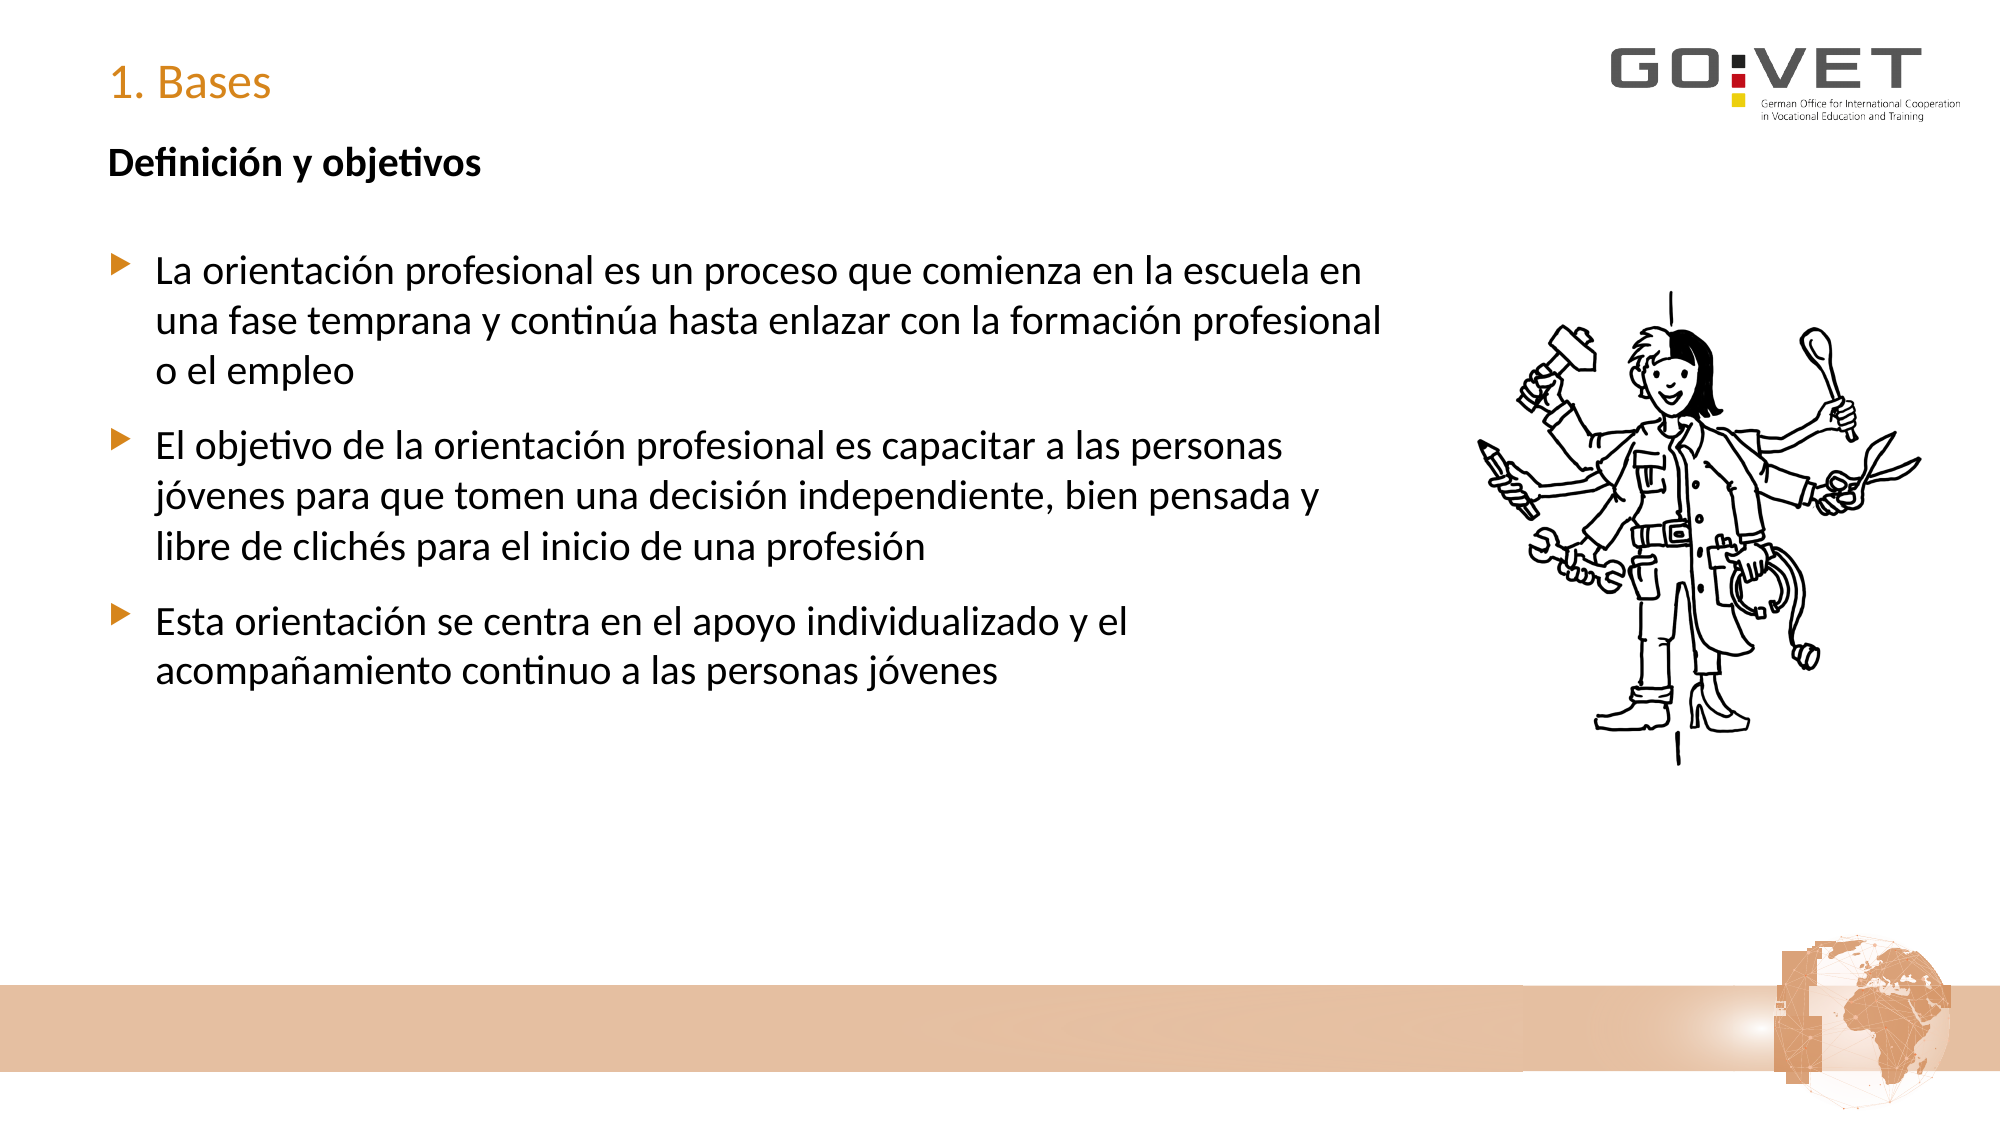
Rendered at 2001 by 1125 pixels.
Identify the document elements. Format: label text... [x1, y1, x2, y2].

picture [1477, 290, 1922, 766]
text_box La orientación profesional es un proceso que comienza en la escuela en una fase temprana y continúa hasta enlazar con la formación profesional o el empleo El objetivo de la orientación profesional es capacitar a las personas jóvenes para que tomen una decisión independiente, bien pensada y libre de clichés para el inicio de una profesión Esta orientación se centra en el apoyo individualizado y el acompañamiento continuo a las personas jóvenes [93, 235, 1400, 662]
picture [1611, 48, 1960, 122]
text_box Definición y objetivos [108, 134, 1414, 185]
title 1. Bases [108, 48, 1585, 237]
